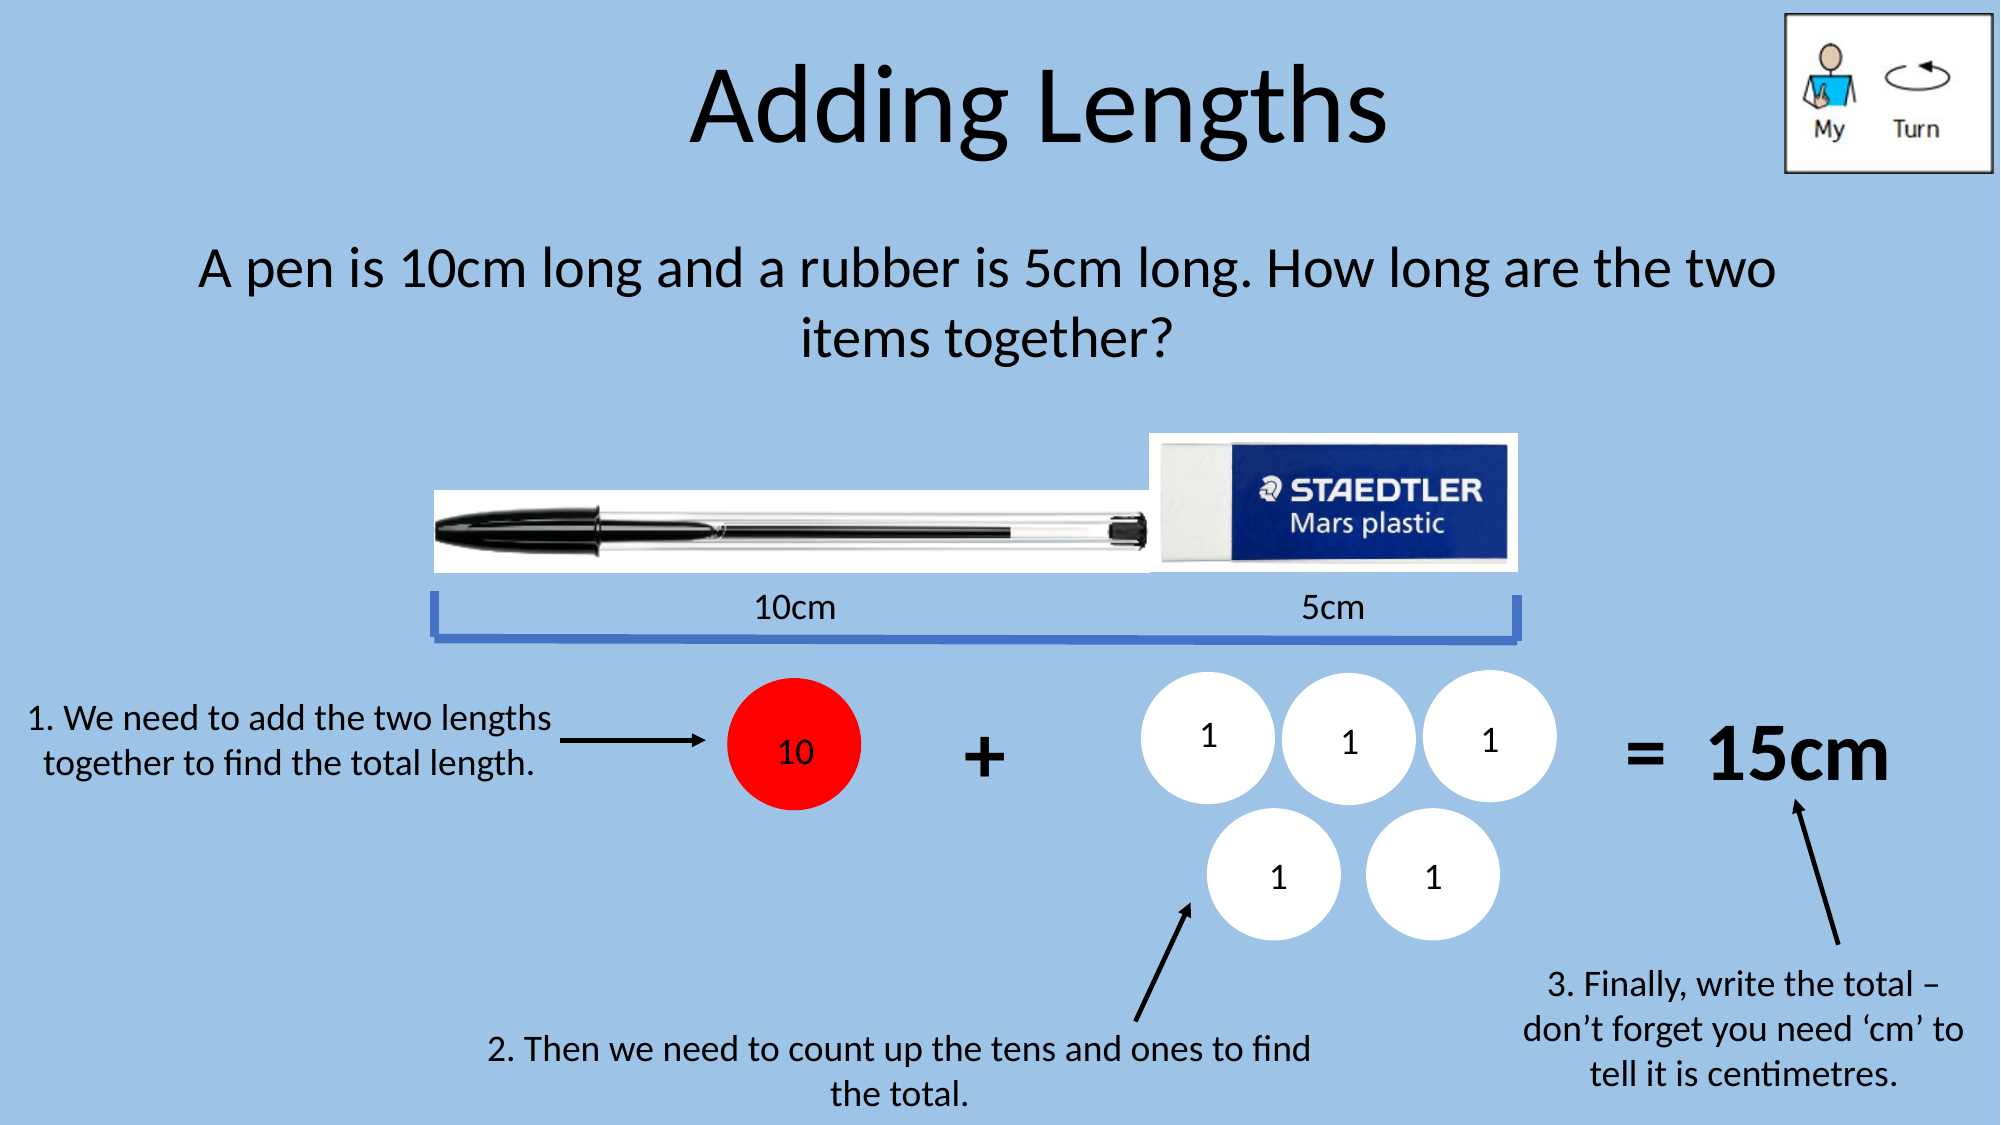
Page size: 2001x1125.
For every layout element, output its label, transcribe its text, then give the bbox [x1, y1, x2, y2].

text_box 5cm [1220, 574, 1446, 635]
text_box 2. Then we need to count up the tens and ones to find the total. [460, 1016, 1340, 1122]
picture [1784, 13, 1994, 174]
picture [434, 433, 1518, 573]
text_box = 15cm [1611, 689, 1979, 804]
text_box + [949, 693, 1139, 808]
text_box Adding Lengths [674, 22, 1406, 173]
text_box 10 [761, 720, 949, 780]
text_box 10cm [682, 574, 908, 635]
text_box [1794, 798, 1839, 945]
text_box 1. We need to add the two lengths together to find the total length. [0, 685, 602, 791]
text_box [727, 678, 857, 811]
text_box [1206, 808, 1341, 941]
text_box 1 [1314, 709, 1385, 770]
text_box [1365, 808, 1500, 941]
text_box [1281, 672, 1416, 806]
text_box [1422, 670, 1557, 803]
text_box 1 [1398, 844, 1468, 905]
text_box 1 [1455, 707, 1525, 768]
text_box 3. Finally, write the total – don’t forget you need ‘cm’ to tell it is centimetres. [1489, 951, 1999, 1102]
text_box 1 [1173, 702, 1244, 763]
text_box [1140, 671, 1275, 805]
text_box A pen is 10cm long and a rubber is 5cm long. How long are the two items together? [128, 222, 1848, 377]
text_box 1 [1243, 844, 1314, 905]
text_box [1135, 902, 1191, 1022]
